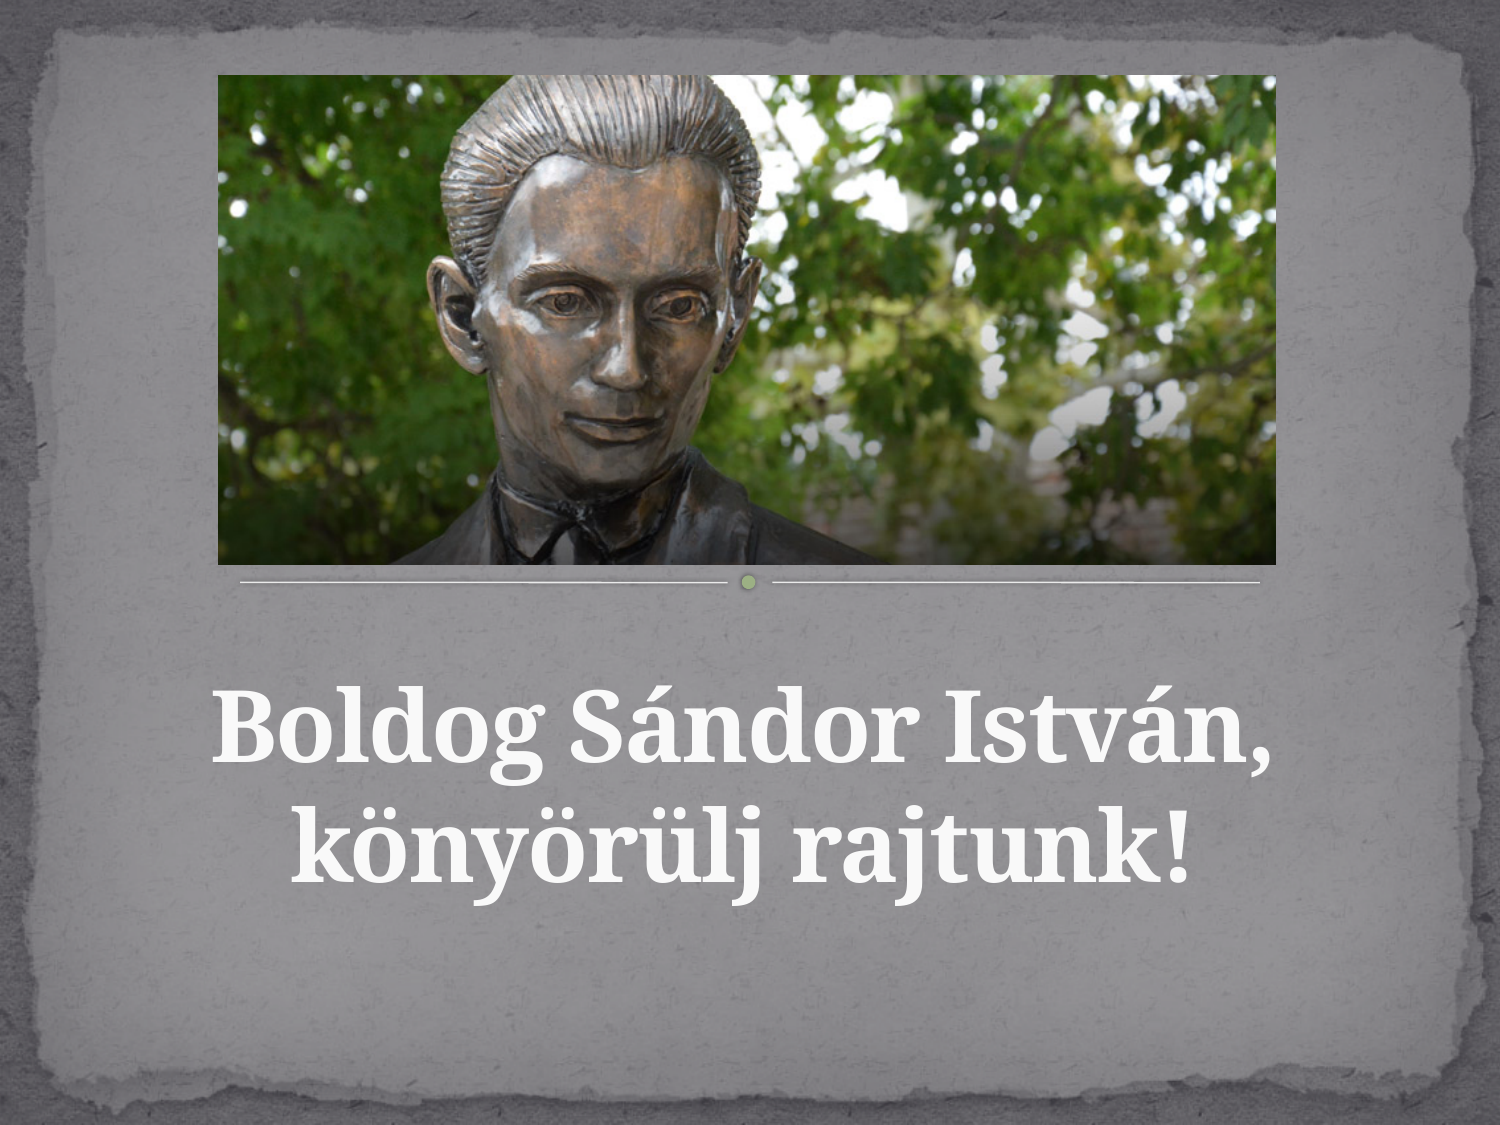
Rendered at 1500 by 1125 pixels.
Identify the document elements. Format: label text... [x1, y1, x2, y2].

title Boldog Sándor István, könyörülj rajtunk! [62, 656, 1426, 911]
picture [218, 75, 1276, 565]
